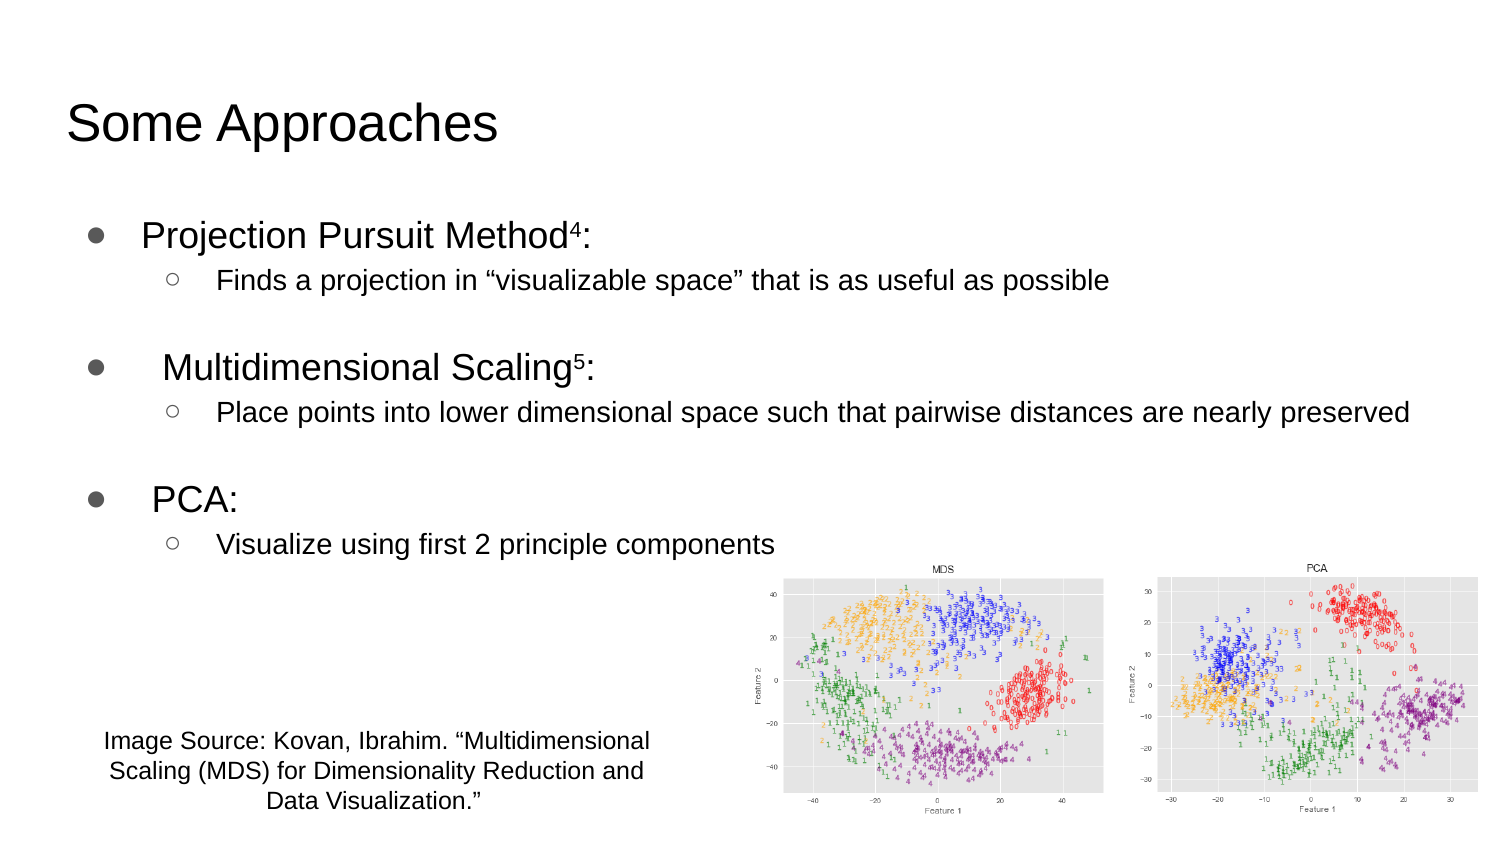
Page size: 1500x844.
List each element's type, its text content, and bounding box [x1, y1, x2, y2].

picture [749, 560, 1491, 821]
text_box Image Source: Kovan, Ibrahim. “Multidimensional Scaling (MDS) for Dimensionality Reduction and Data Visualization.” [83, 716, 672, 822]
title Some Approaches [51, 72, 1449, 167]
list Projection Pursuit Method4: Finds a projection in “visualizable space” that is as useful as possible Multidimensional Scaling5: Place points into lower dimensional space such that pairwise distances are nearly preserved PCA: Visualize using first 2 principle components [51, 189, 1449, 750]
